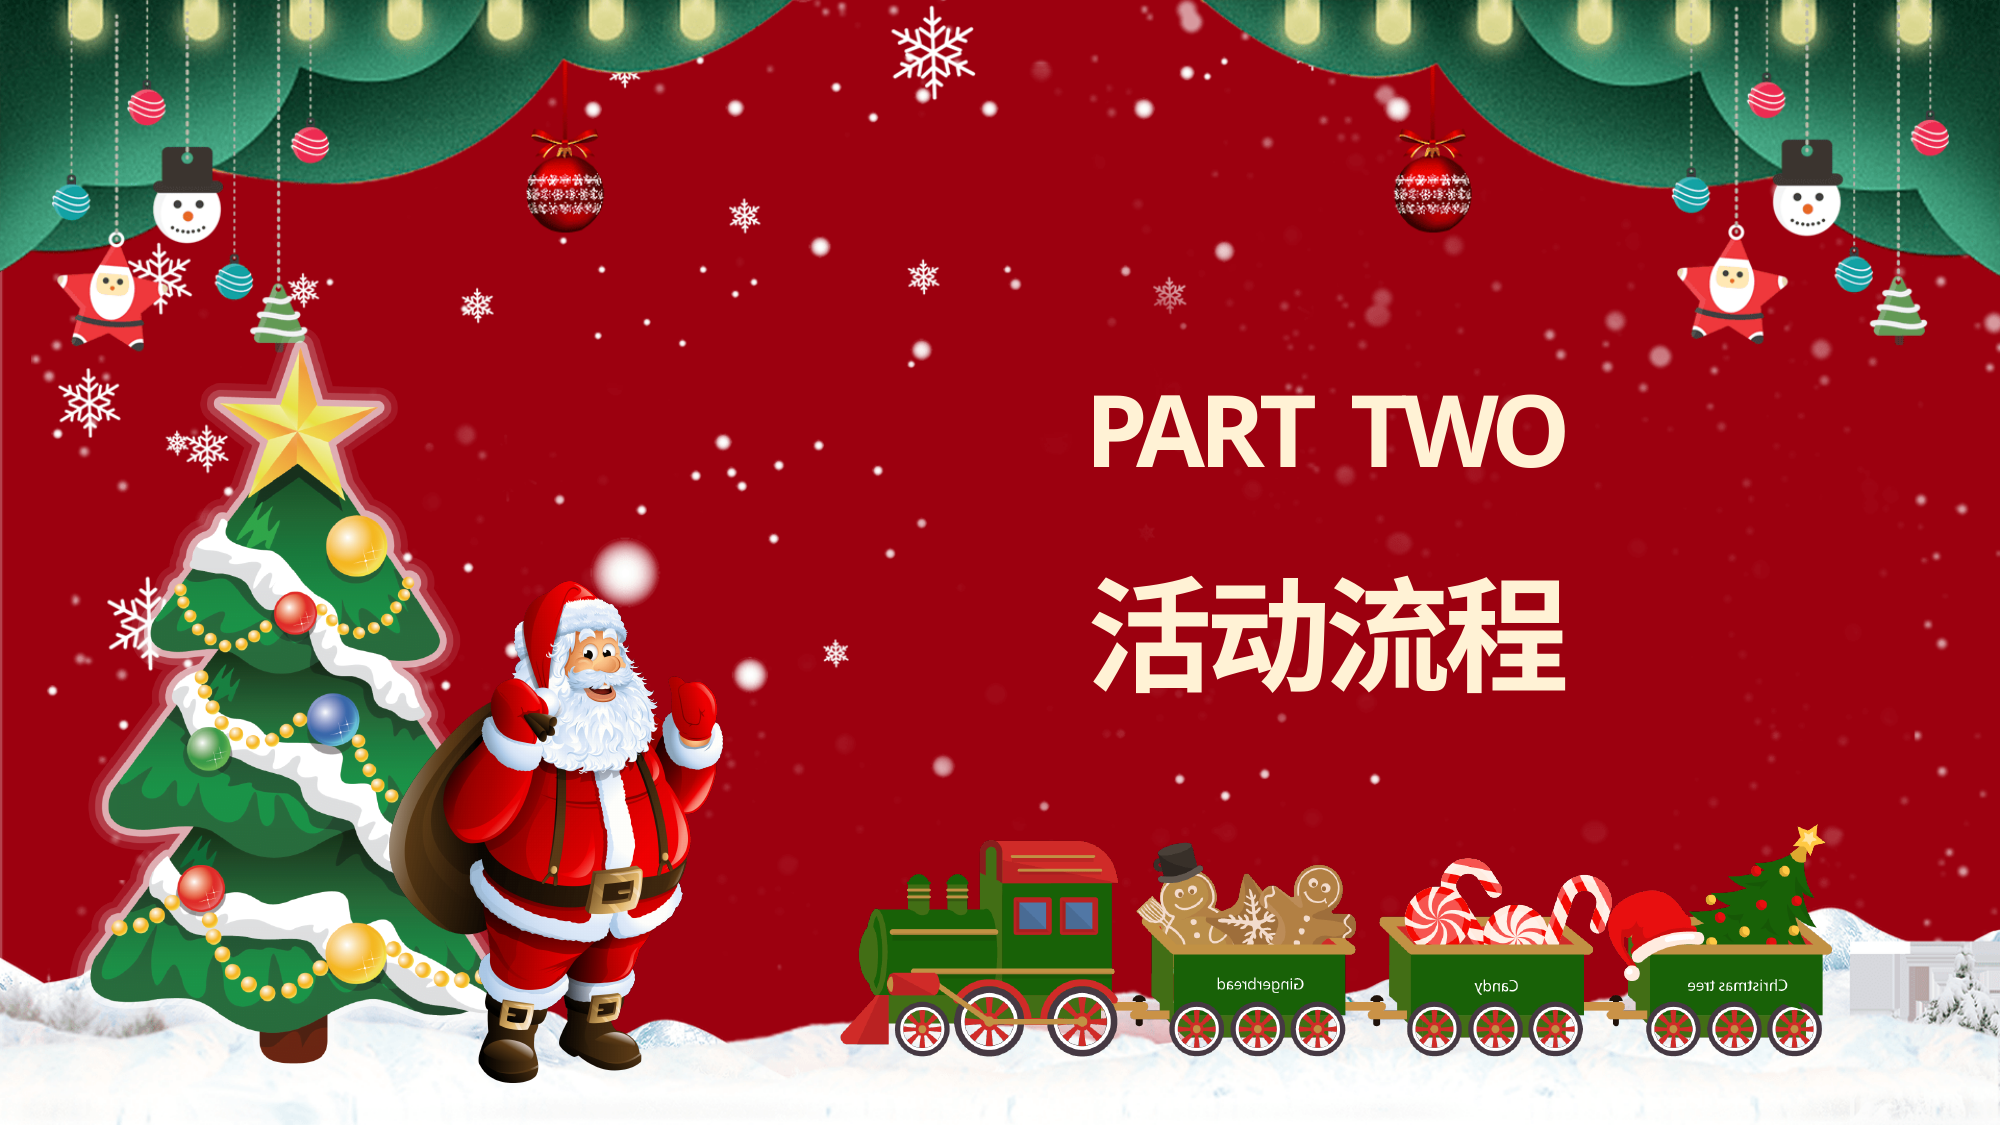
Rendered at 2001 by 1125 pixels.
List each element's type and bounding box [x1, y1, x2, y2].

picture [0, 0, 2000, 1125]
text_box [70, 328, 723, 1083]
